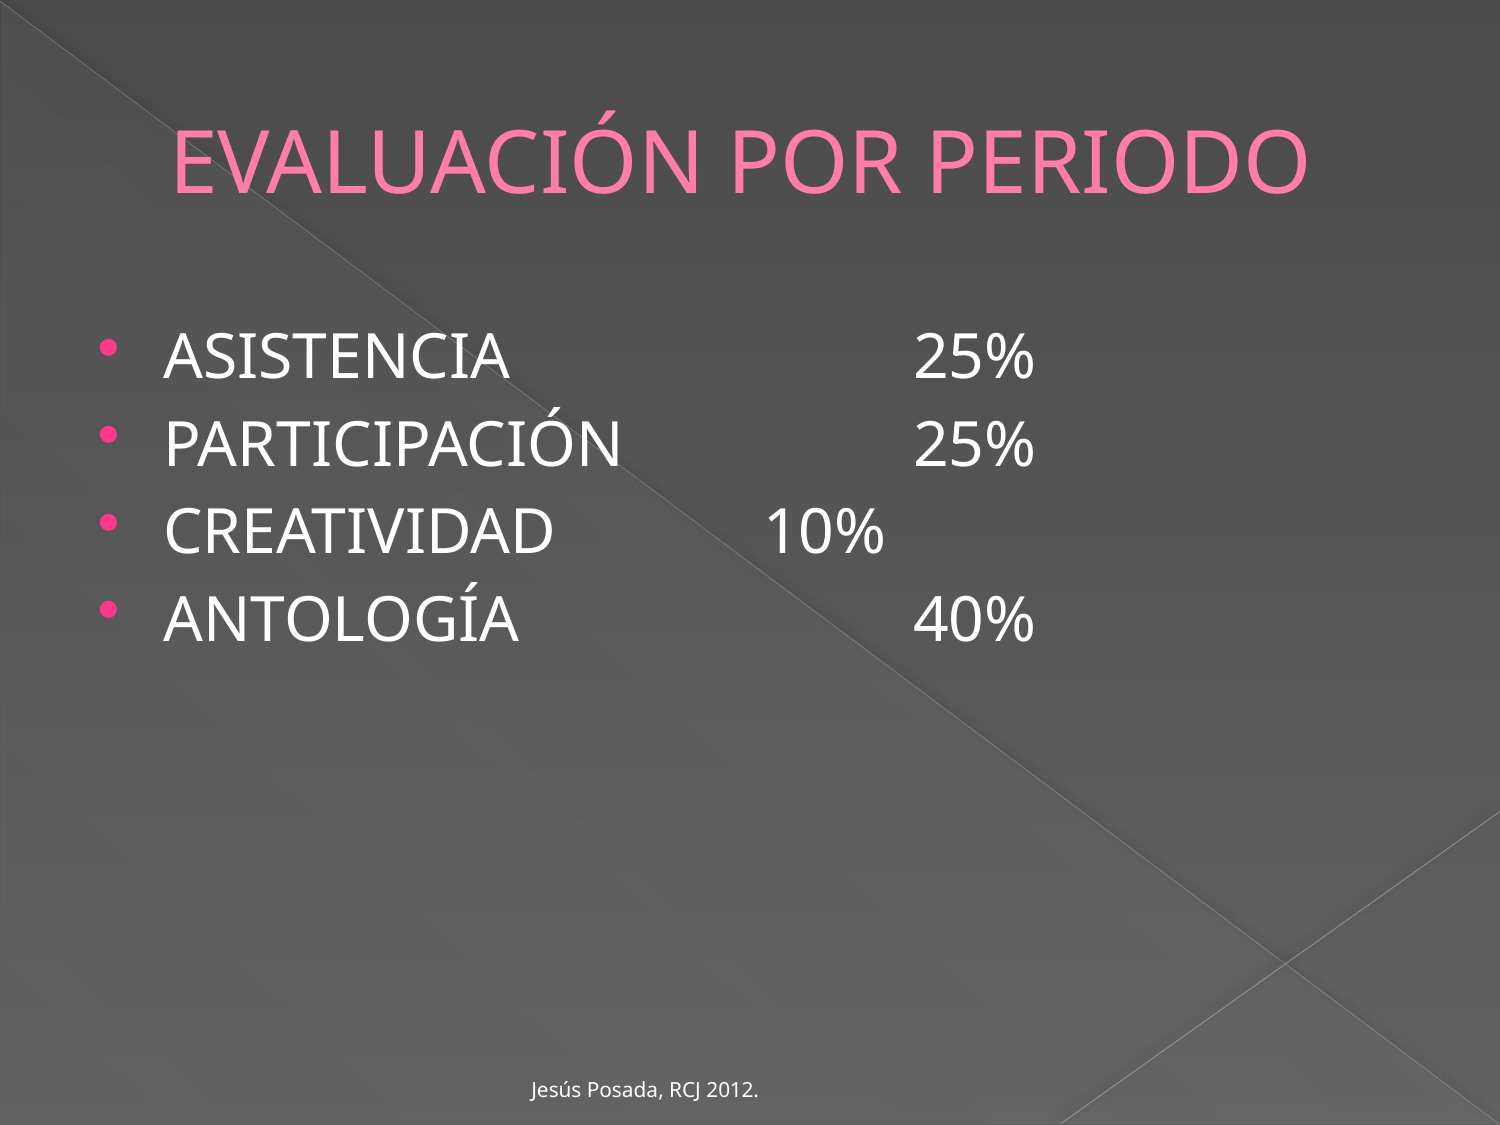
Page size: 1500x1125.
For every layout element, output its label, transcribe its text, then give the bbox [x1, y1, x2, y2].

title EVALUACIÓN POR PERIODO [75, 43, 1425, 274]
list ASISTENCIA 25% PARTICIPACIÓN 25% CREATIVIDAD 10% ANTOLOGÍA 40% [75, 308, 1425, 1059]
footer Jesús Posada, RCJ 2012. [75, 1063, 774, 1113]
